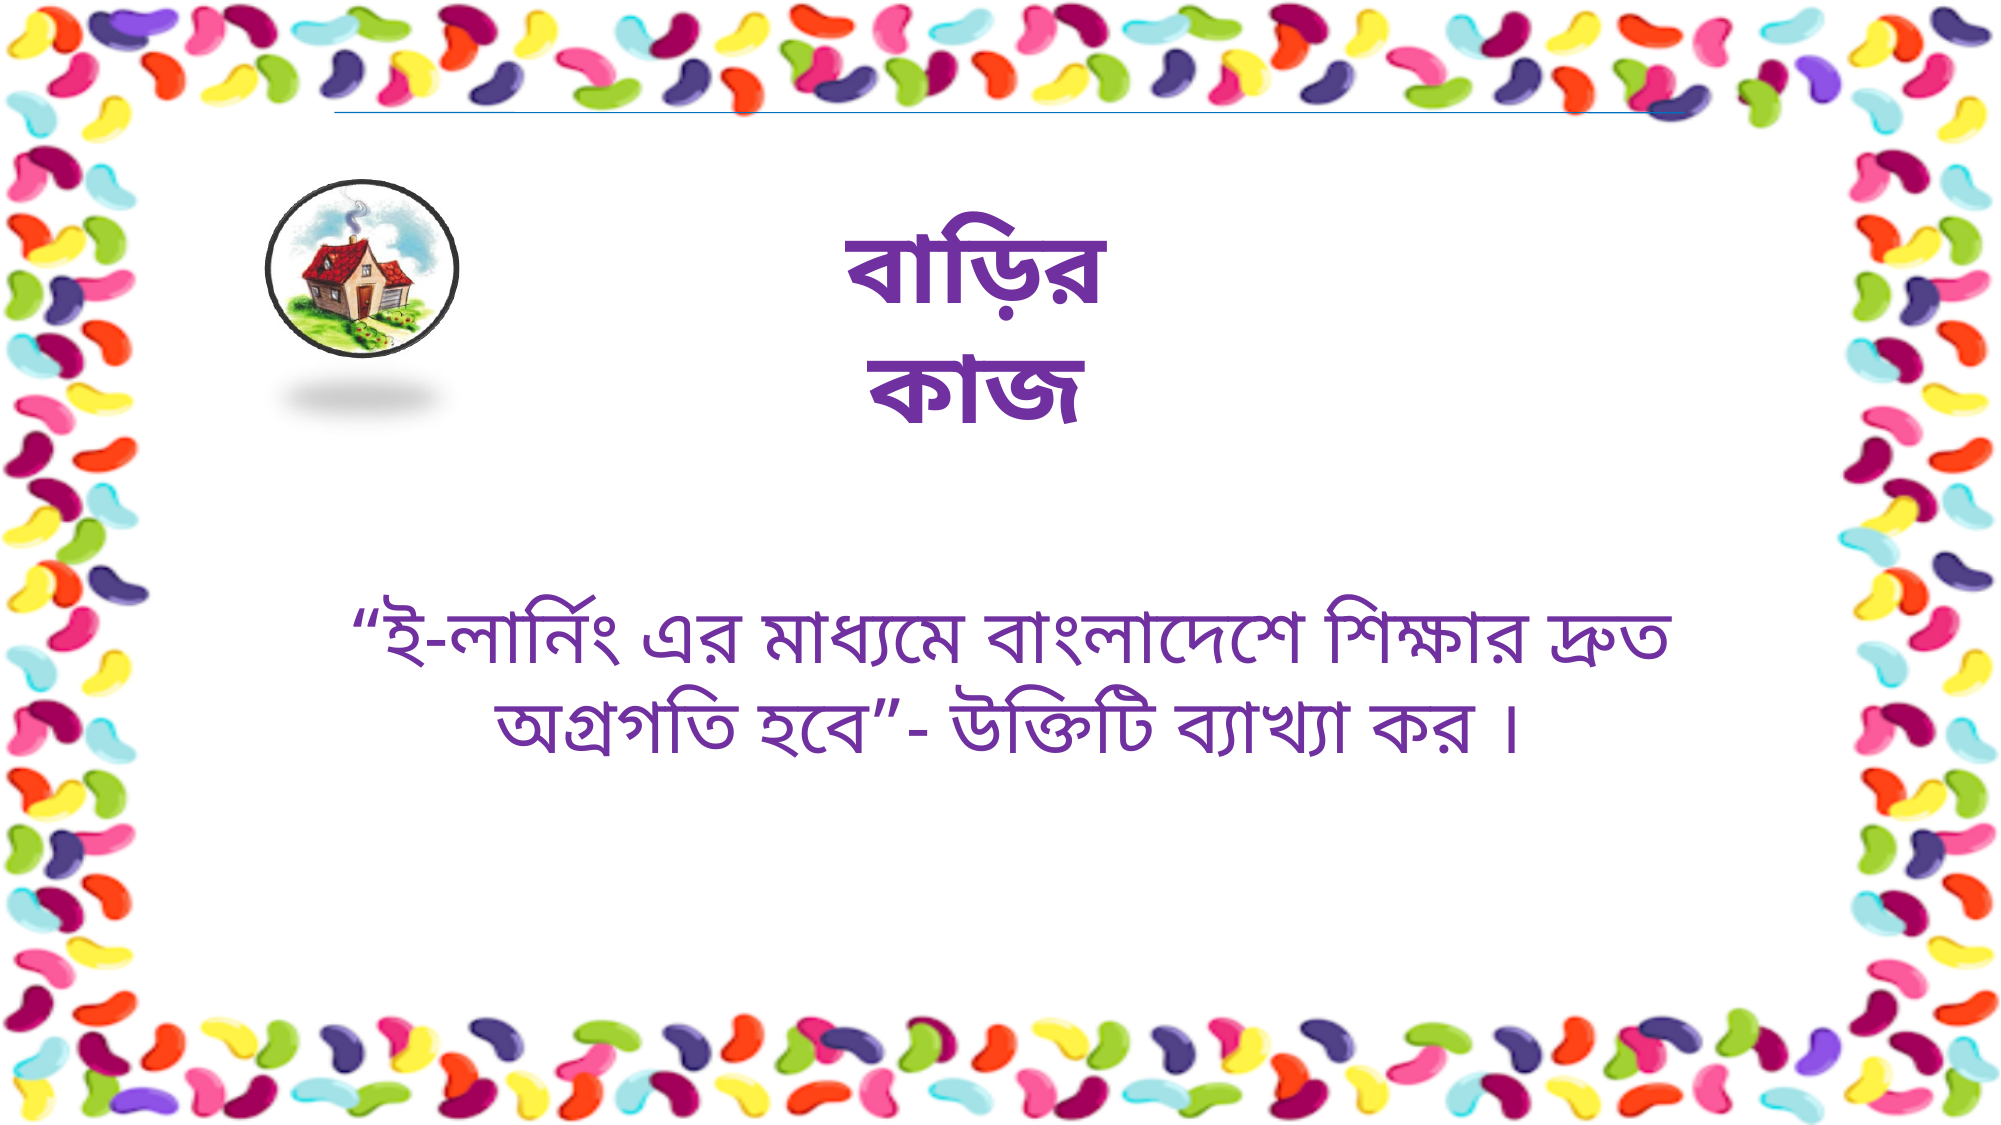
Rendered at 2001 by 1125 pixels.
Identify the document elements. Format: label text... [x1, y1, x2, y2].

picture [3, 1, 2000, 1125]
text_box বাড়ির কাজ [766, 196, 1187, 451]
text_box “ই-লার্নিং এর মাধ্যমে বাংলাদেশে শিক্ষার দ্রুত অগ্রগতি হবে”- উক্তিটি ব্যাখ্যা কর । [321, 581, 1697, 776]
